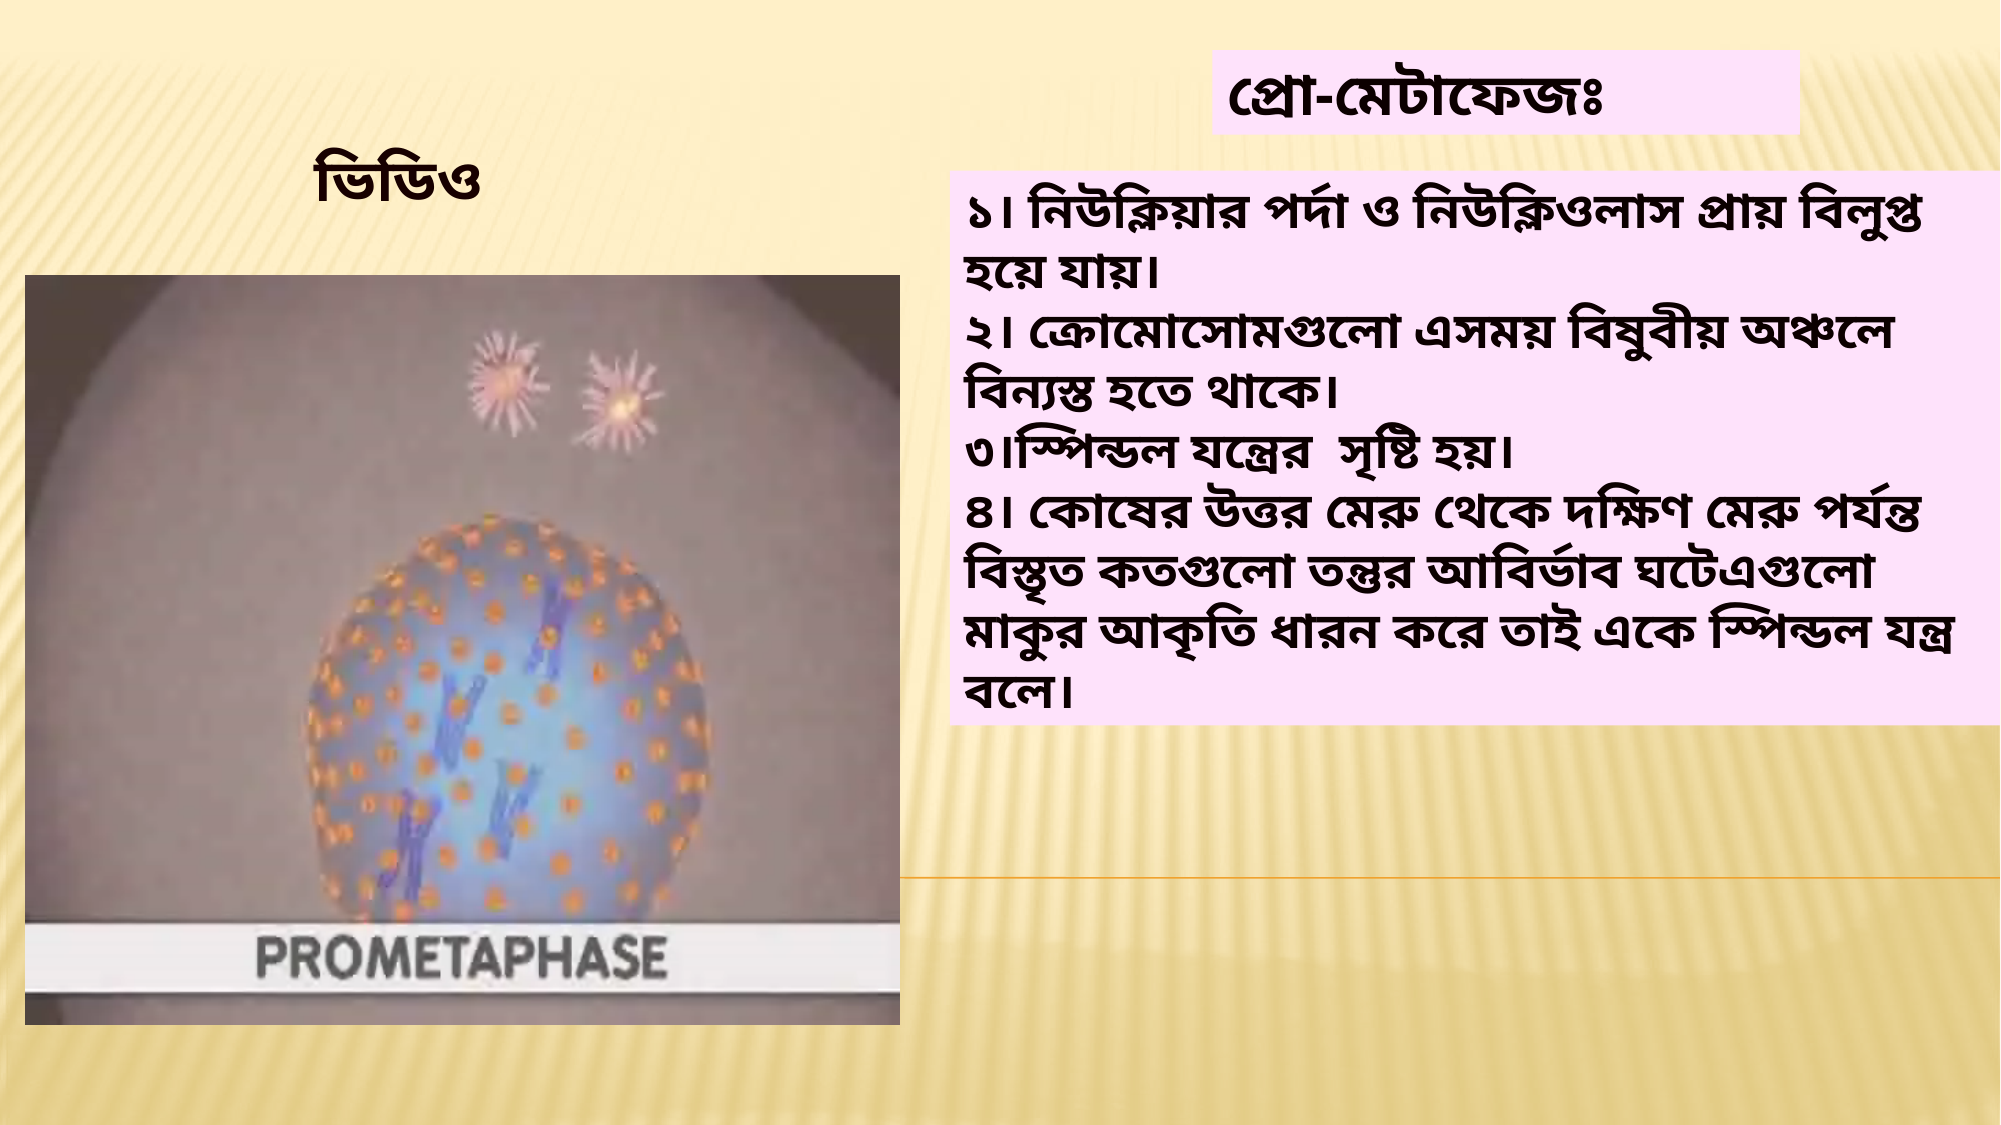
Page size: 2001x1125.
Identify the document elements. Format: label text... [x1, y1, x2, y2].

text_box ভিডিও [300, 135, 550, 221]
text_box ১। নিউক্লিয়ার পর্দা ও নিউক্লিওলাস প্রায় বিলুপ্ত হয়ে যায়। ২। ক্রোমোসোমগুলো এসময় বিষুবীয় অঞ্চলে বিন্যস্ত হতে থাকে। ৩।স্পিন্ডল যন্ত্রের সৃষ্টি হয়। ৪। কোষের উত্তর মেরু থেকে দক্ষিণ মেরু পর্যন্ত বিস্তৃত কতগুলো তন্তুর আবির্ভাব ঘটেএগুলো মাকুর আকৃতি ধারন করে তাই একে স্পিন্ডল যন্ত্র বলে। [949, 170, 2000, 726]
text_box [24, 274, 901, 1026]
text_box প্রো-মেটাফেজঃ [1212, 50, 1800, 135]
